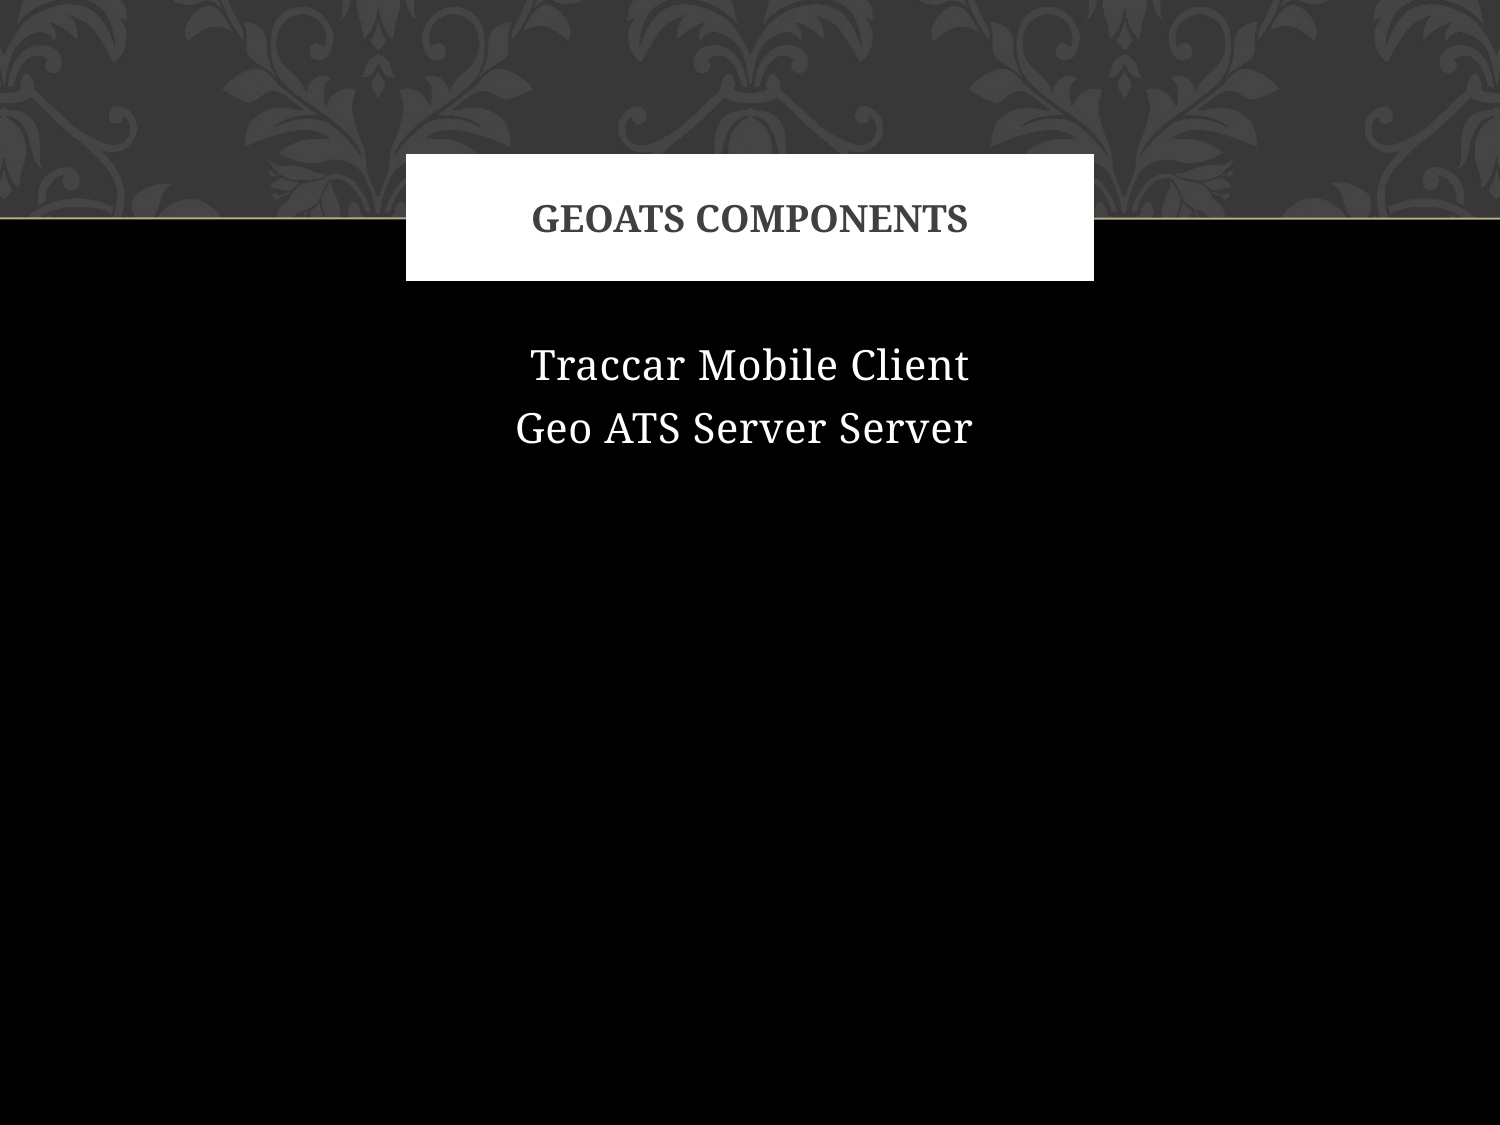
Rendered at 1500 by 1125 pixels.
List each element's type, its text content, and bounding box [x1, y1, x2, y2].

title GeoATS Components [406, 154, 1094, 281]
list Traccar Mobile Client Geo ATS Server Server [75, 331, 1425, 1000]
